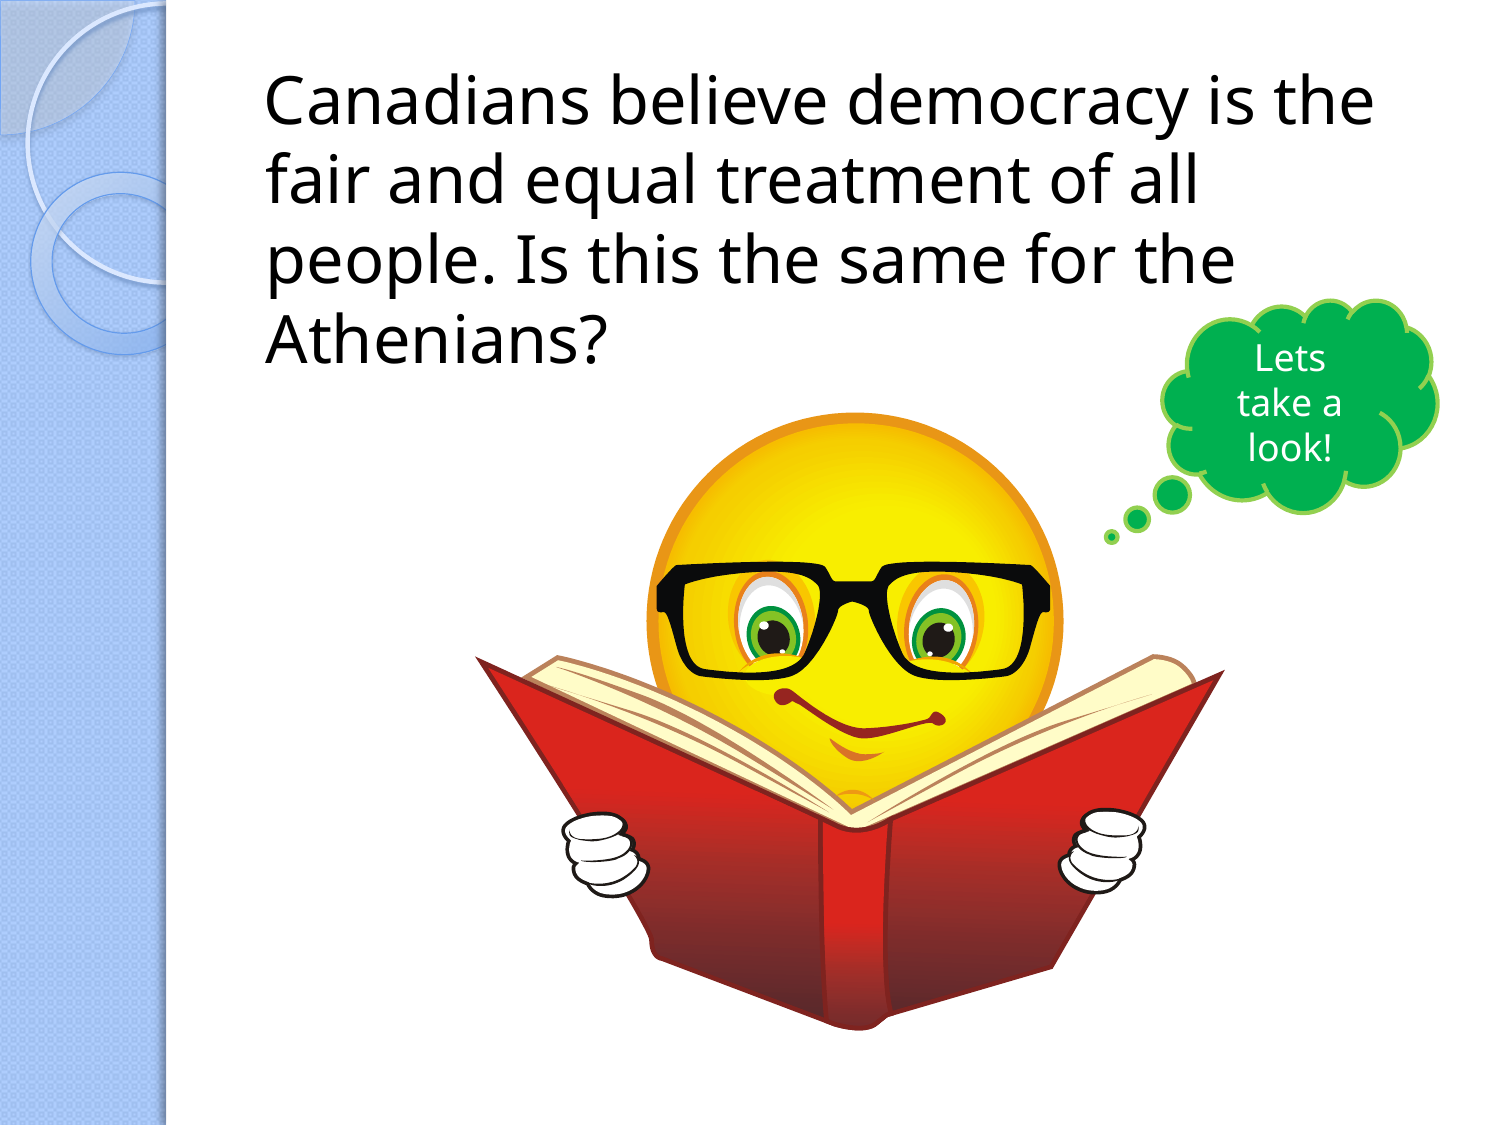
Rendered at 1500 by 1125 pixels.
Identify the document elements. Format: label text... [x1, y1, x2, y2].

text_box Lets take a look! [1160, 298, 1440, 516]
picture [474, 412, 1226, 1031]
list Canadians believe democracy is the fair and equal treatment of all people. Is this the same for the Athenians? [235, 50, 1466, 1025]
